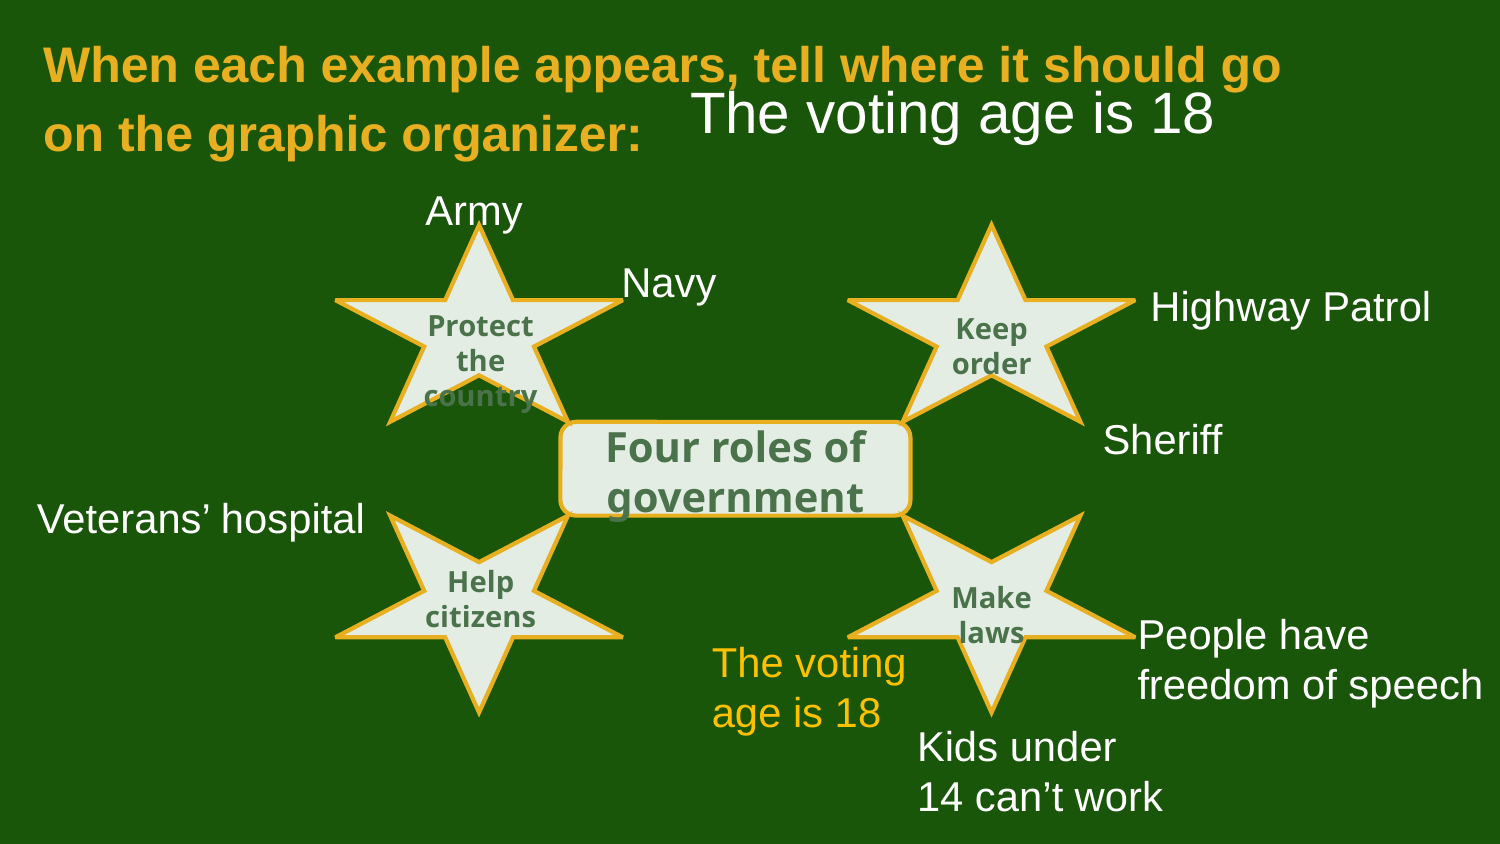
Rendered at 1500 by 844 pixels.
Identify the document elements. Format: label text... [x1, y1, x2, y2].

text_box When each example appears, tell where it should go on the graphic organizer: [28, 16, 1366, 132]
text_box Highway Patrol [1141, 272, 1500, 322]
text_box The voting age is 18 [674, 67, 1500, 132]
text_box Sheriff [1141, 405, 1257, 455]
text_box Veterans’ hospital [21, 483, 330, 534]
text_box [335, 224, 1136, 713]
text_box Kids under 14 can’t work [902, 712, 1189, 800]
text_box Army [410, 175, 548, 223]
text_box People have freedom of speech [1141, 600, 1500, 688]
